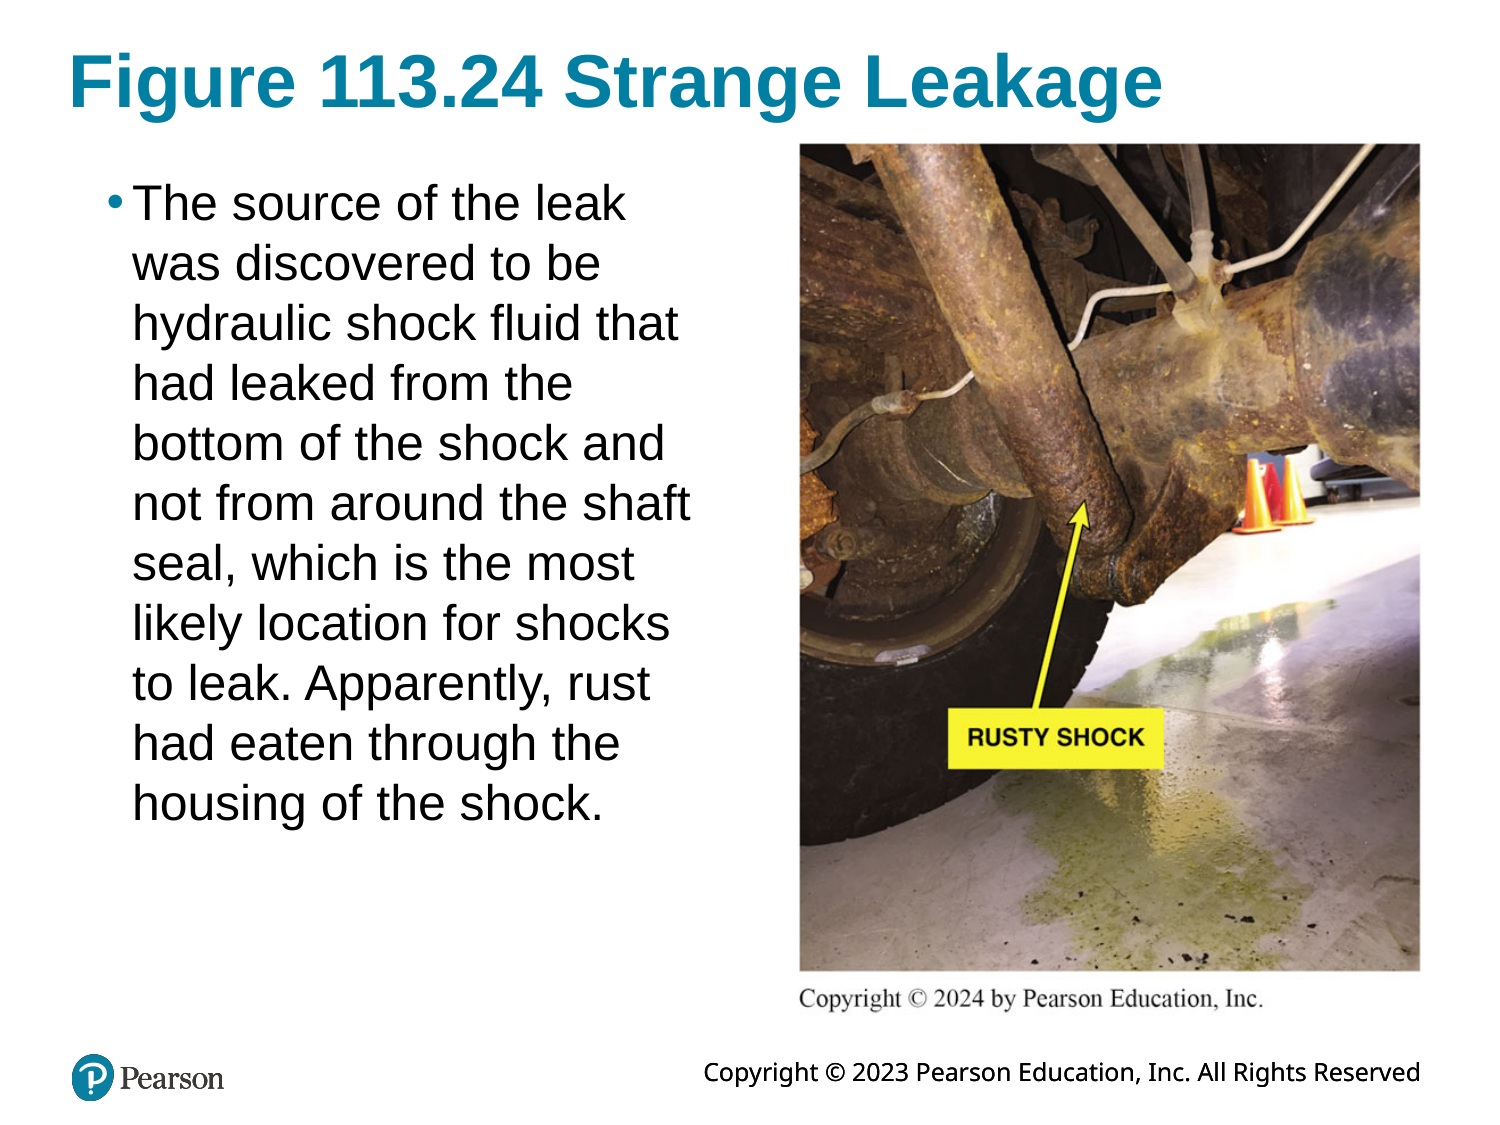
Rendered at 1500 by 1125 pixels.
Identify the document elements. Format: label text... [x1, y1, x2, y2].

title Figure 113.24 Strange Leakage [68, 24, 1418, 131]
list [797, 142, 1423, 1016]
list The source of the leak was discovered to be hydraulic shock fluid that had leaked from the bottom of the shock and not from around the shaft seal, which is the most likely location for shocks to leak. Apparently, rust had eaten through the housing of the shock. [90, 163, 726, 845]
picture [80, 1063, 106, 1088]
picture [72, 1054, 87, 1070]
picture [72, 1088, 83, 1101]
picture [98, 1054, 224, 1101]
